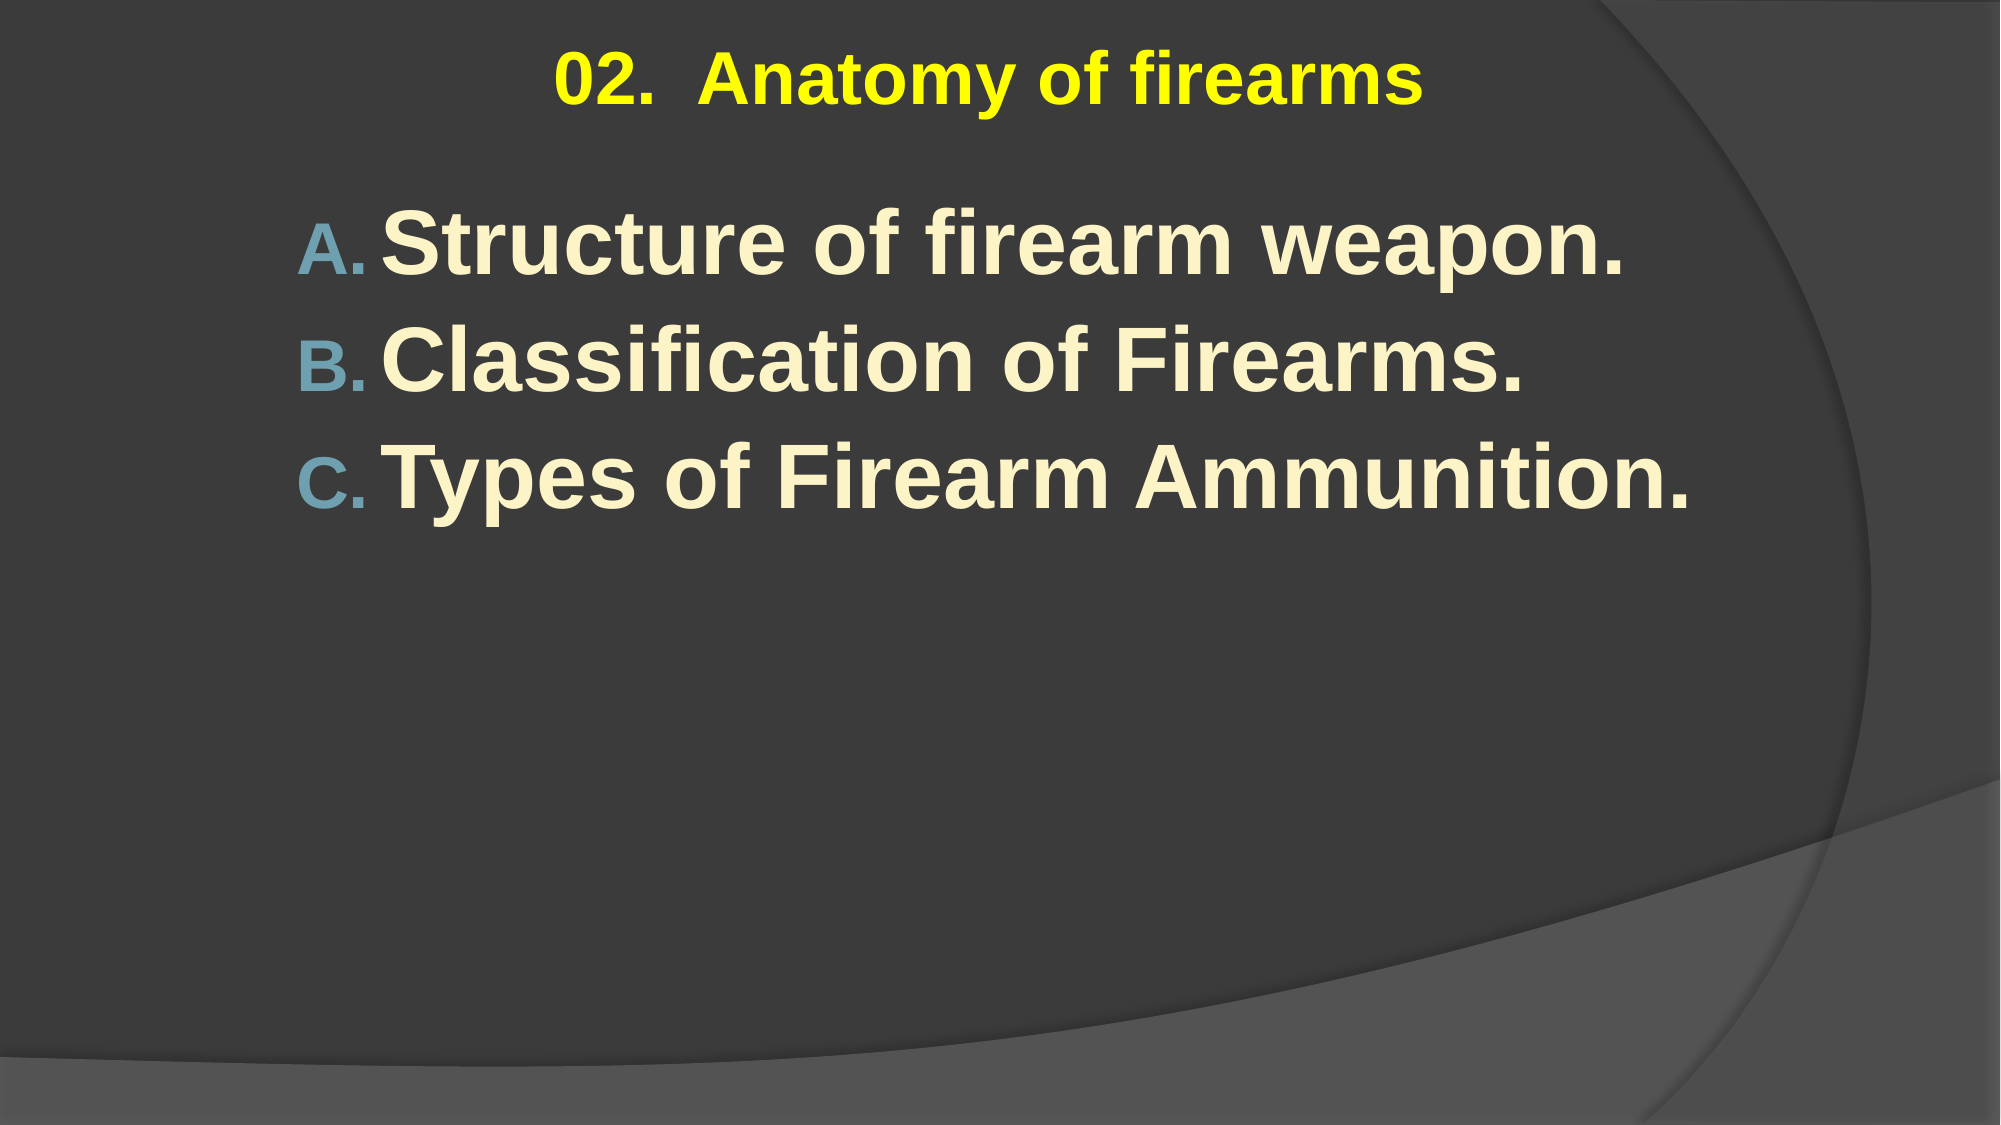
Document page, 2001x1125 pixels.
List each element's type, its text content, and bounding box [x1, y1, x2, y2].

list Structure of firearm weapon. Classification of Firearms. Types of Firearm Ammunition. [275, 187, 1750, 1125]
title 02. Anatomy of firearms [249, 0, 1750, 150]
